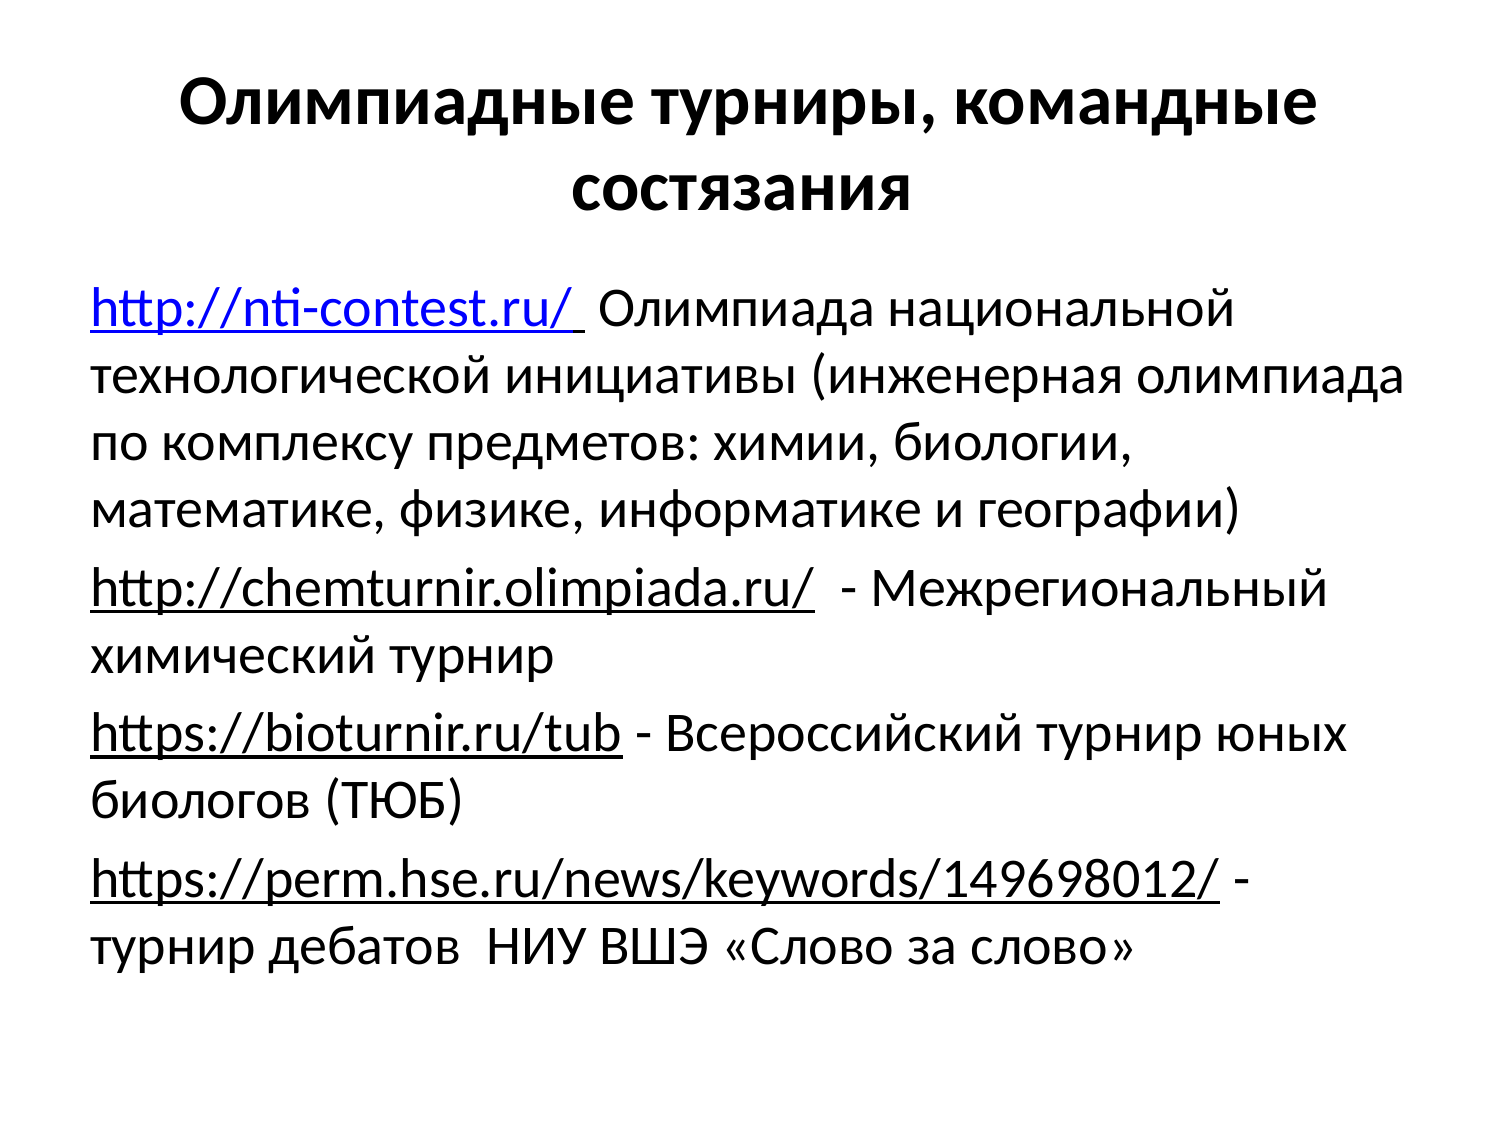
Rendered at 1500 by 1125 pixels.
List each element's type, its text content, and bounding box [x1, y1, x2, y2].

title Олимпиадные турниры, командные состязания [75, 45, 1425, 233]
list http://nti-contest.ru/ Олимпиада национальной технологической инициативы (инженерная олимпиада по комплексу предметов: химии, биологии, математике, физике, информатике и географии) http://chemturnir.olimpiada.ru/ - Межрегиональный химический турнир https://bioturnir.ru/tub - Всероссийский турнир юных биологов (ТЮБ) https://perm.hse.ru/news/keywords/149698012/ - турнир дебатов НИУ ВШЭ «Слово за слово» [75, 262, 1425, 1005]
